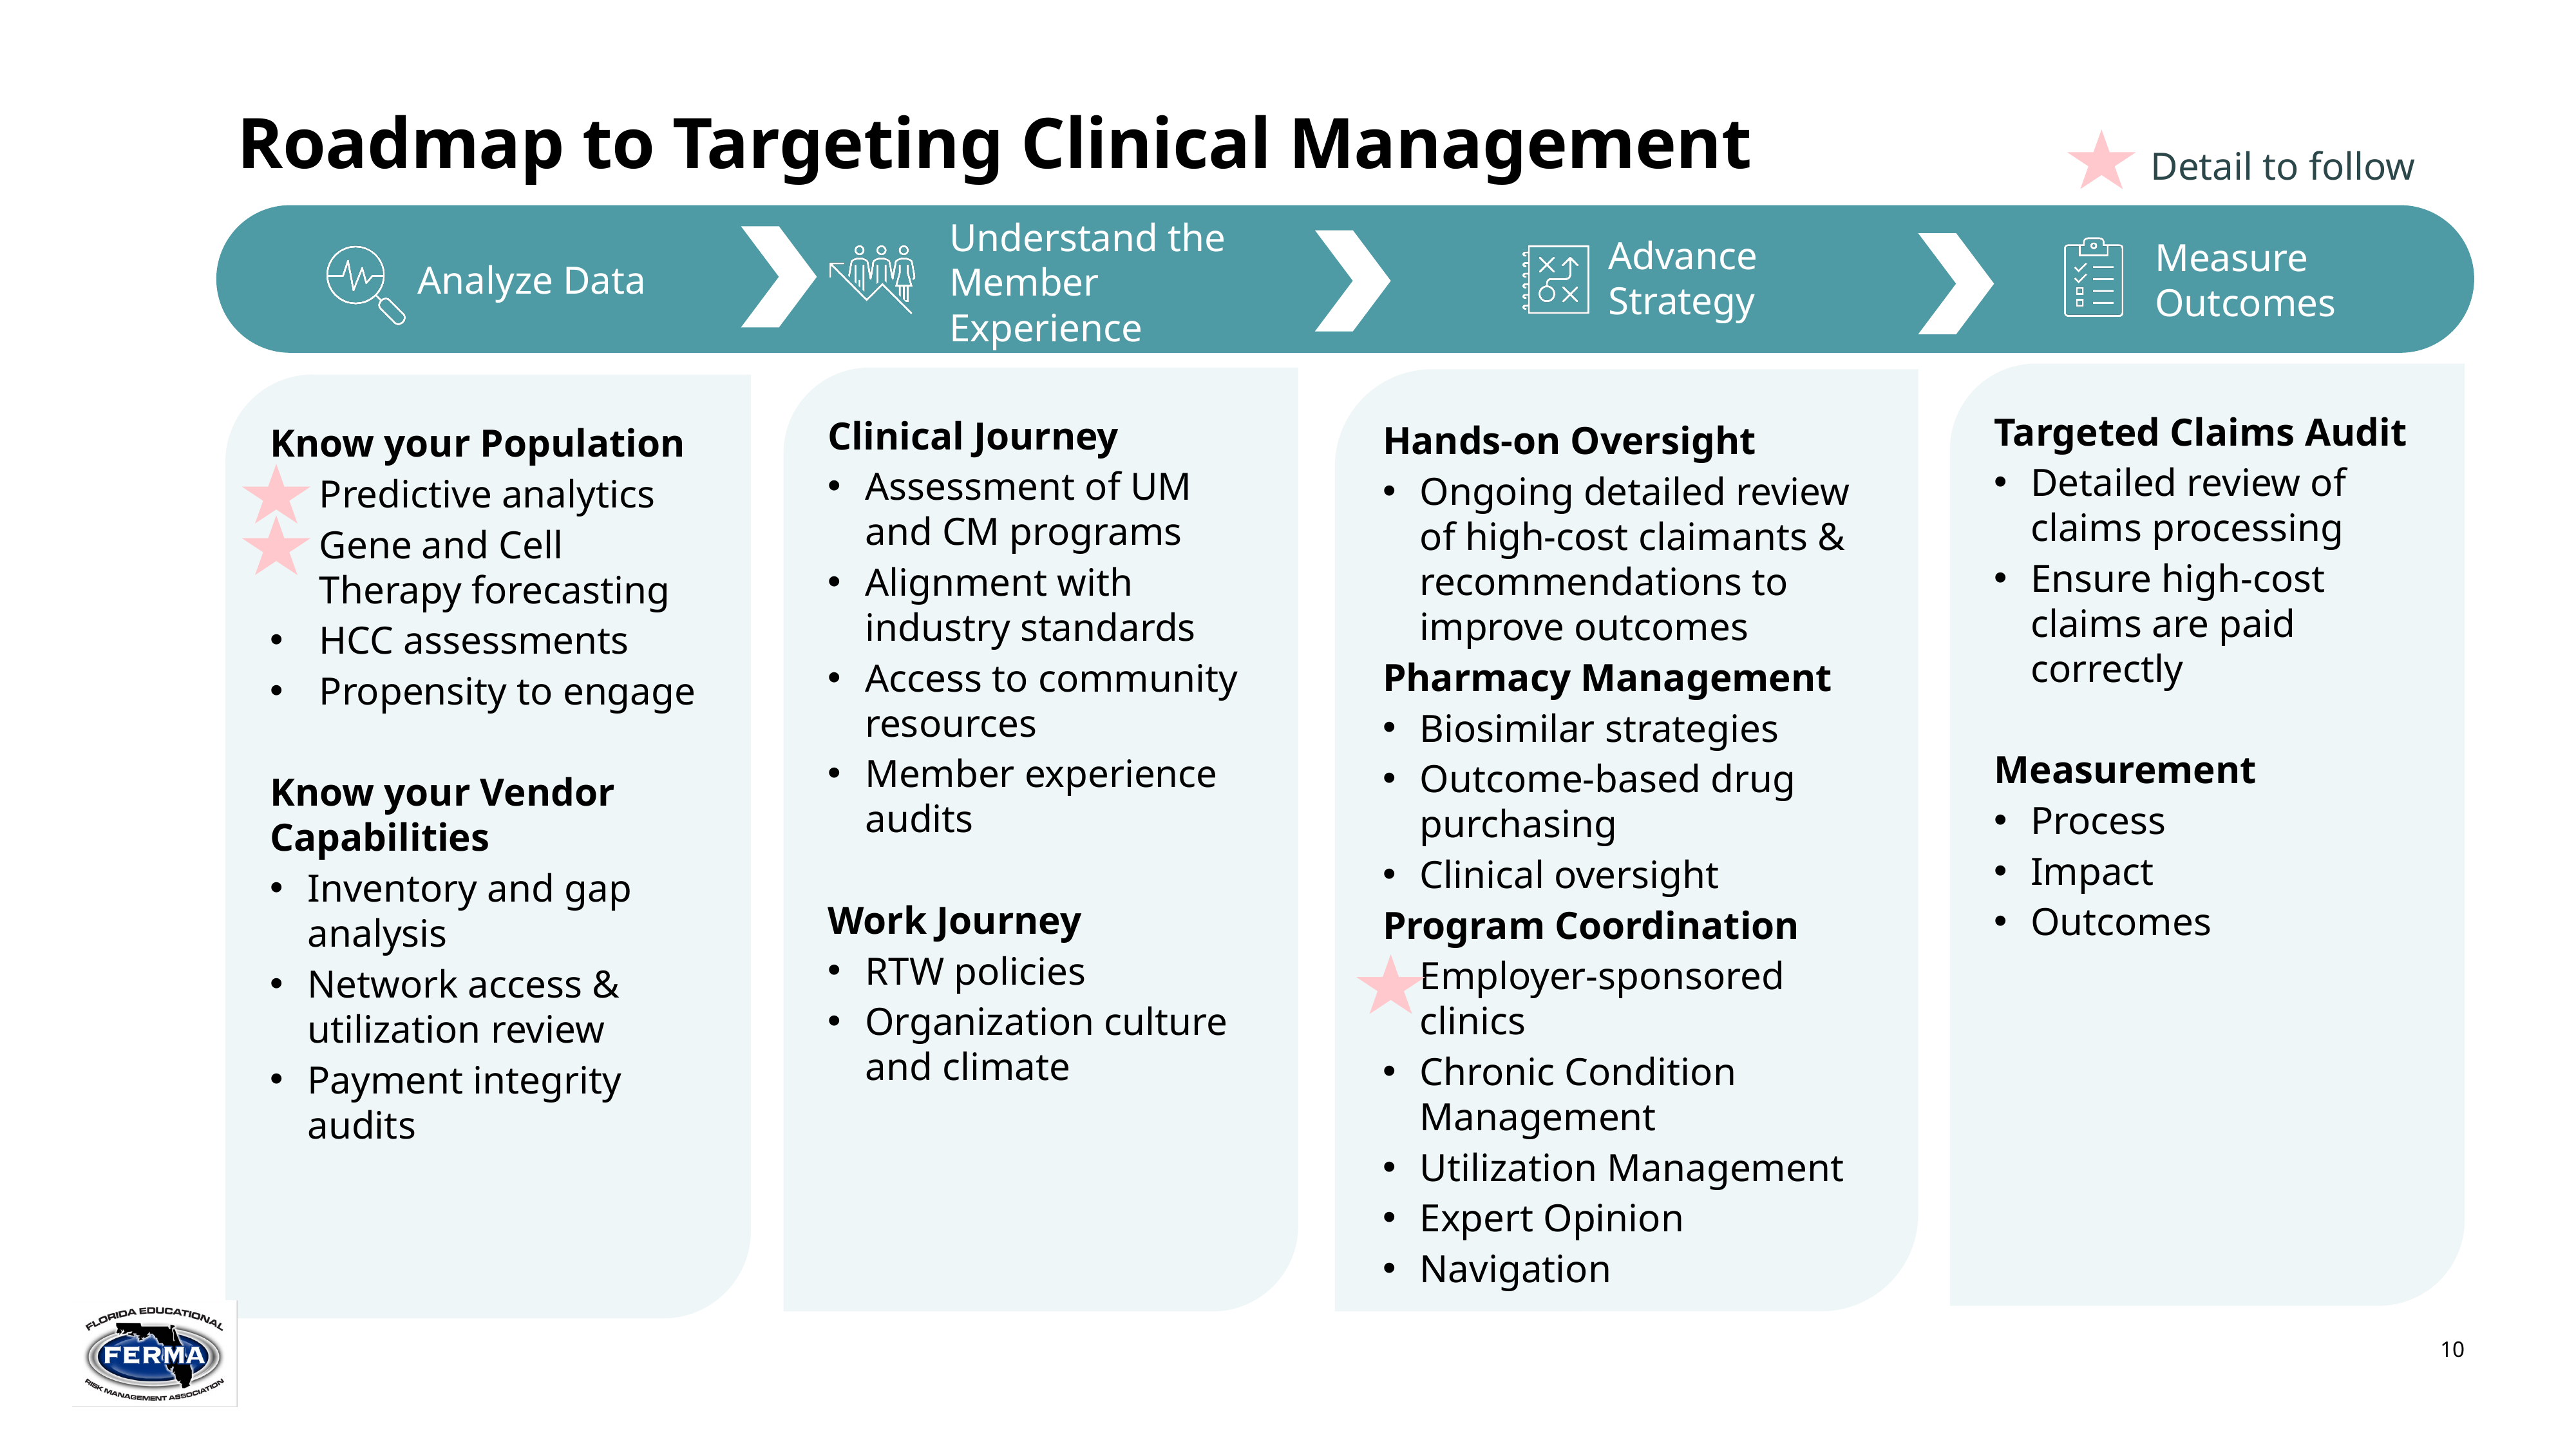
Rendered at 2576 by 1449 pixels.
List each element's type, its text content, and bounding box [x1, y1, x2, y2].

text_box [2065, 127, 2138, 191]
text_box Analyze Data [408, 231, 712, 326]
text_box Detail to follow [2141, 118, 2461, 212]
text_box Hands-on Oversight Ongoing detailed review of high-cost claimants & recommendations to improve outcomes Pharmacy Management Biosimilar strategies Outcome-based drug purchasing Clinical oversight Program Coordination Employer-sponsored clinics Chronic Condition Management Utilization Management Expert Opinion Navigation [1334, 369, 1918, 1312]
text_box [1917, 232, 1995, 336]
text_box [240, 513, 313, 577]
text_box Measure Outcomes [2145, 232, 2465, 326]
picture [2046, 229, 2141, 325]
text_box [240, 462, 313, 526]
picture [72, 1300, 238, 1408]
picture [1504, 228, 1606, 330]
text_box [739, 225, 818, 328]
title Roadmap to Targeting Clinical Management [237, 99, 2496, 184]
text_box Clinical Journey Assessment of UM and CM programs Alignment with industry standards Access to community resources Member experience audits Work Journey RTW policies Organization culture and climate [783, 367, 1298, 1312]
picture [317, 236, 415, 334]
text_box [2465, 242, 2475, 316]
text_box Advance Strategy [1606, 232, 1902, 322]
picture [823, 230, 920, 327]
text_box [1313, 229, 1392, 332]
text_box [215, 204, 2459, 354]
text_box [1354, 952, 1428, 1016]
text_box Targeted Claims Audit Detailed review of claims processing Ensure high-cost claims are paid correctly Measurement Process Impact Outcomes [1949, 363, 2465, 1306]
text_box Understand the Member Experience [939, 236, 1291, 326]
text_box Know your Population Predictive analytics Gene and Cell Therapy forecasting HCC assessments Propensity to engage Know your Vendor Capabilities Inventory and gap analysis Network access & utilization review Payment integrity audits [225, 374, 751, 1319]
slide_number 10 [2379, 1311, 2465, 1389]
